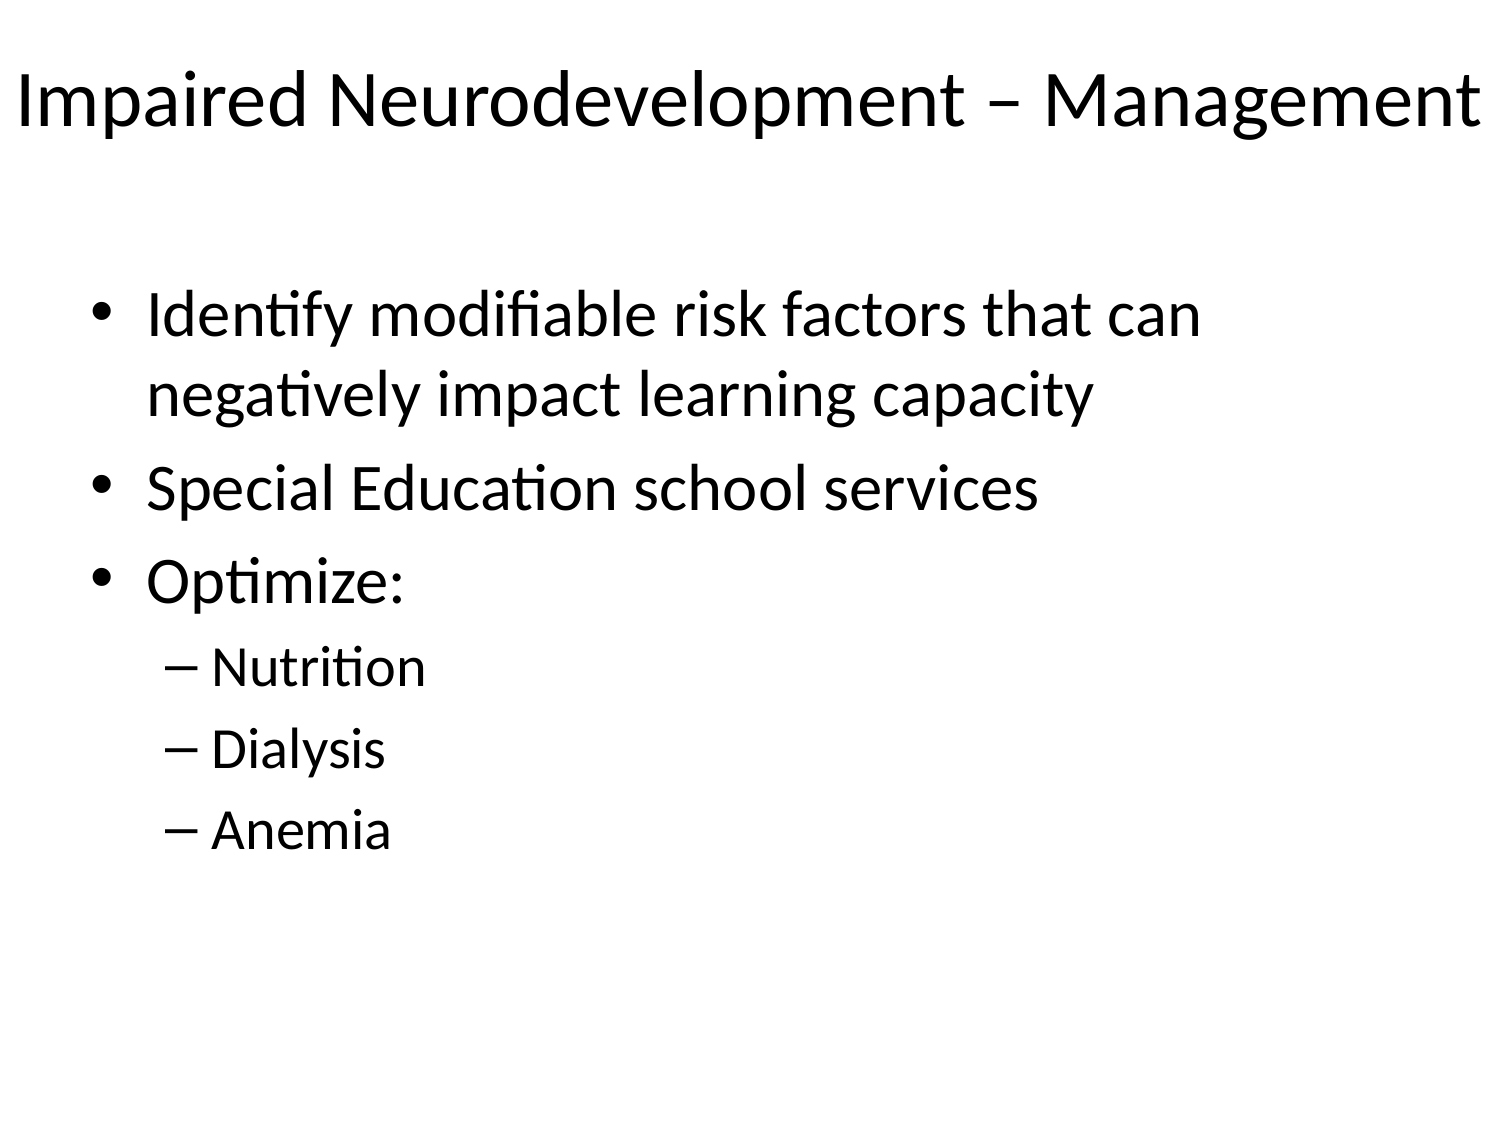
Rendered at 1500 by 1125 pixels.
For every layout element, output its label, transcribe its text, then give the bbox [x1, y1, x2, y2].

title Impaired Neurodevelopment – Management [0, 0, 1500, 188]
list Identify modifiable risk factors that can negatively impact learning capacity Special Education school services Optimize: Nutrition Dialysis Anemia [75, 262, 1425, 1005]
